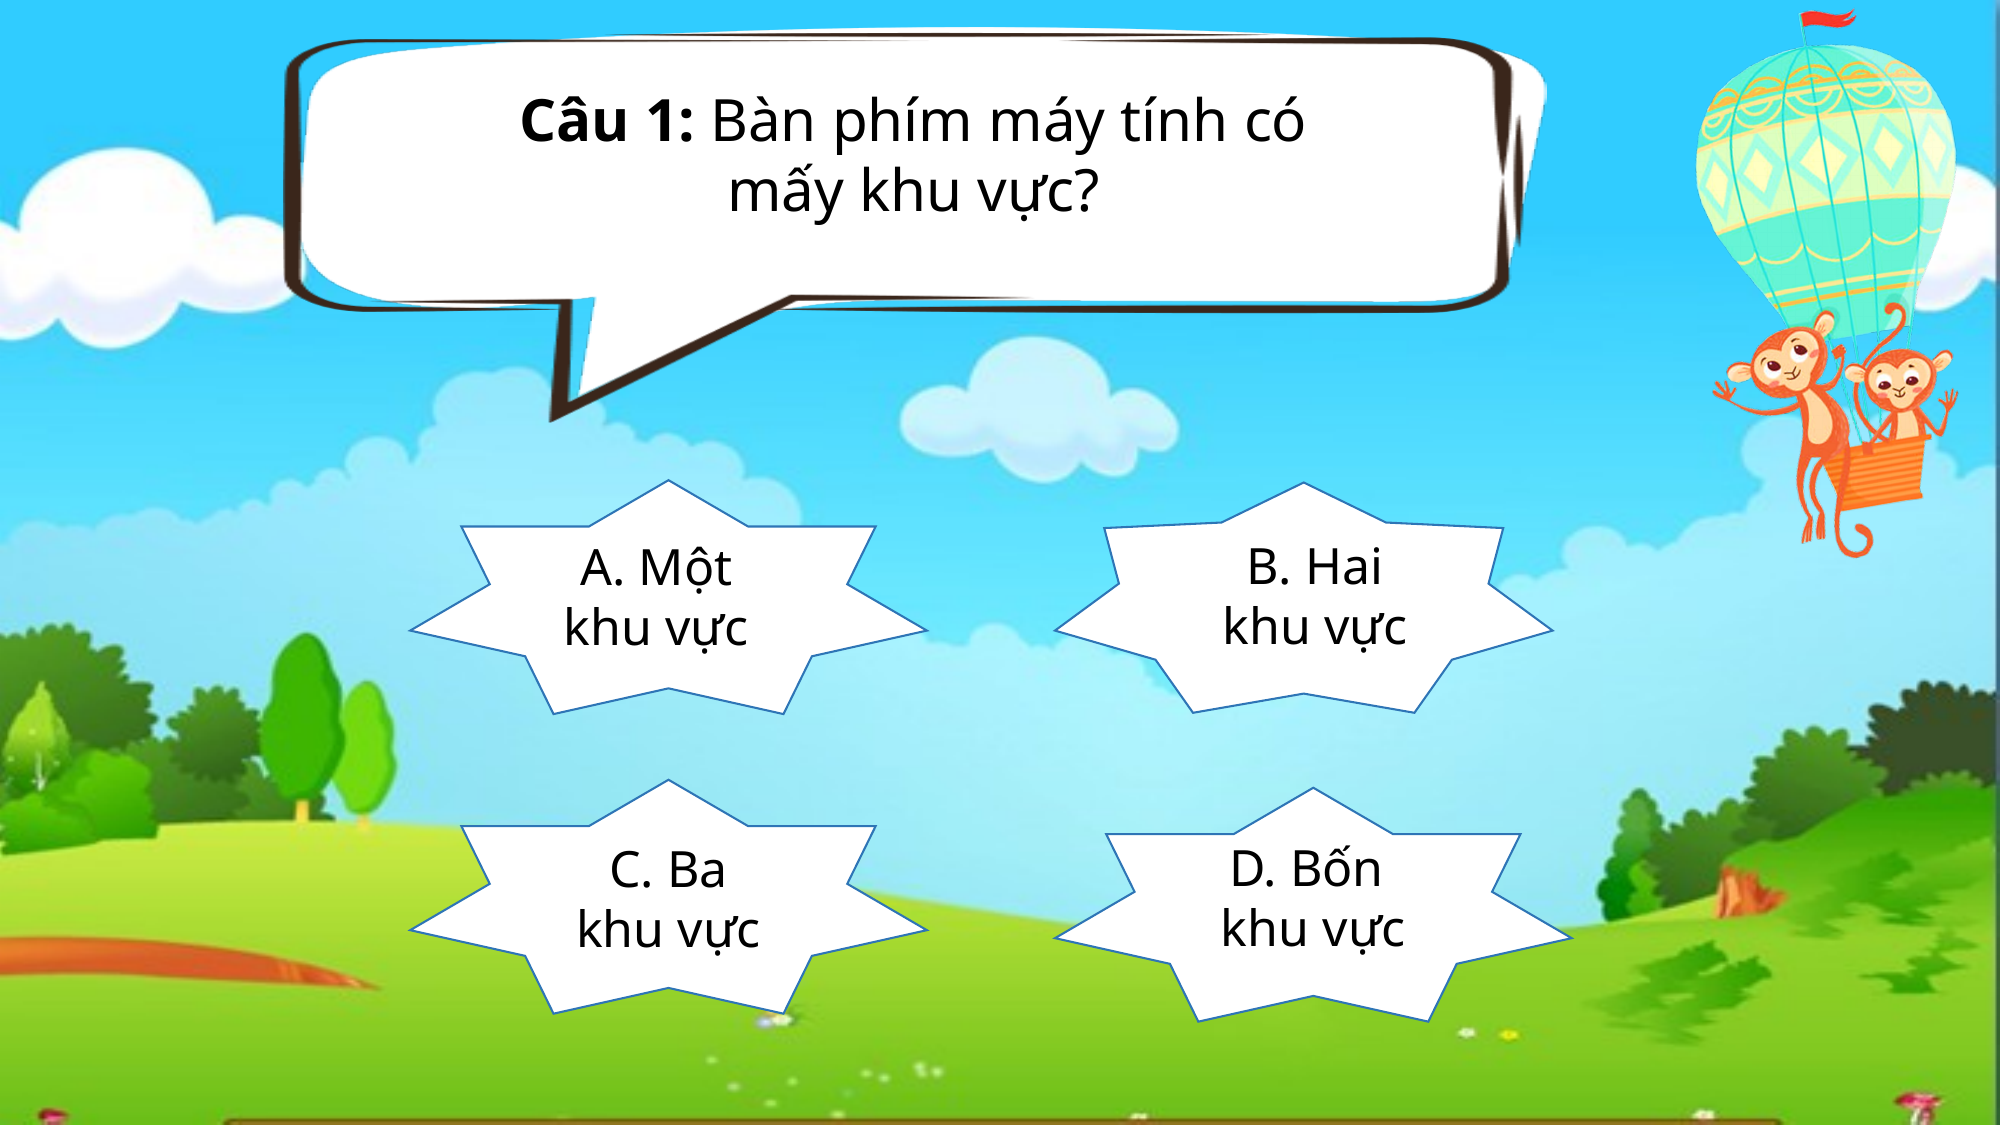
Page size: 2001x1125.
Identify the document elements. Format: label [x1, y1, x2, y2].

picture [0, 0, 2000, 1125]
text_box [283, 27, 1547, 423]
